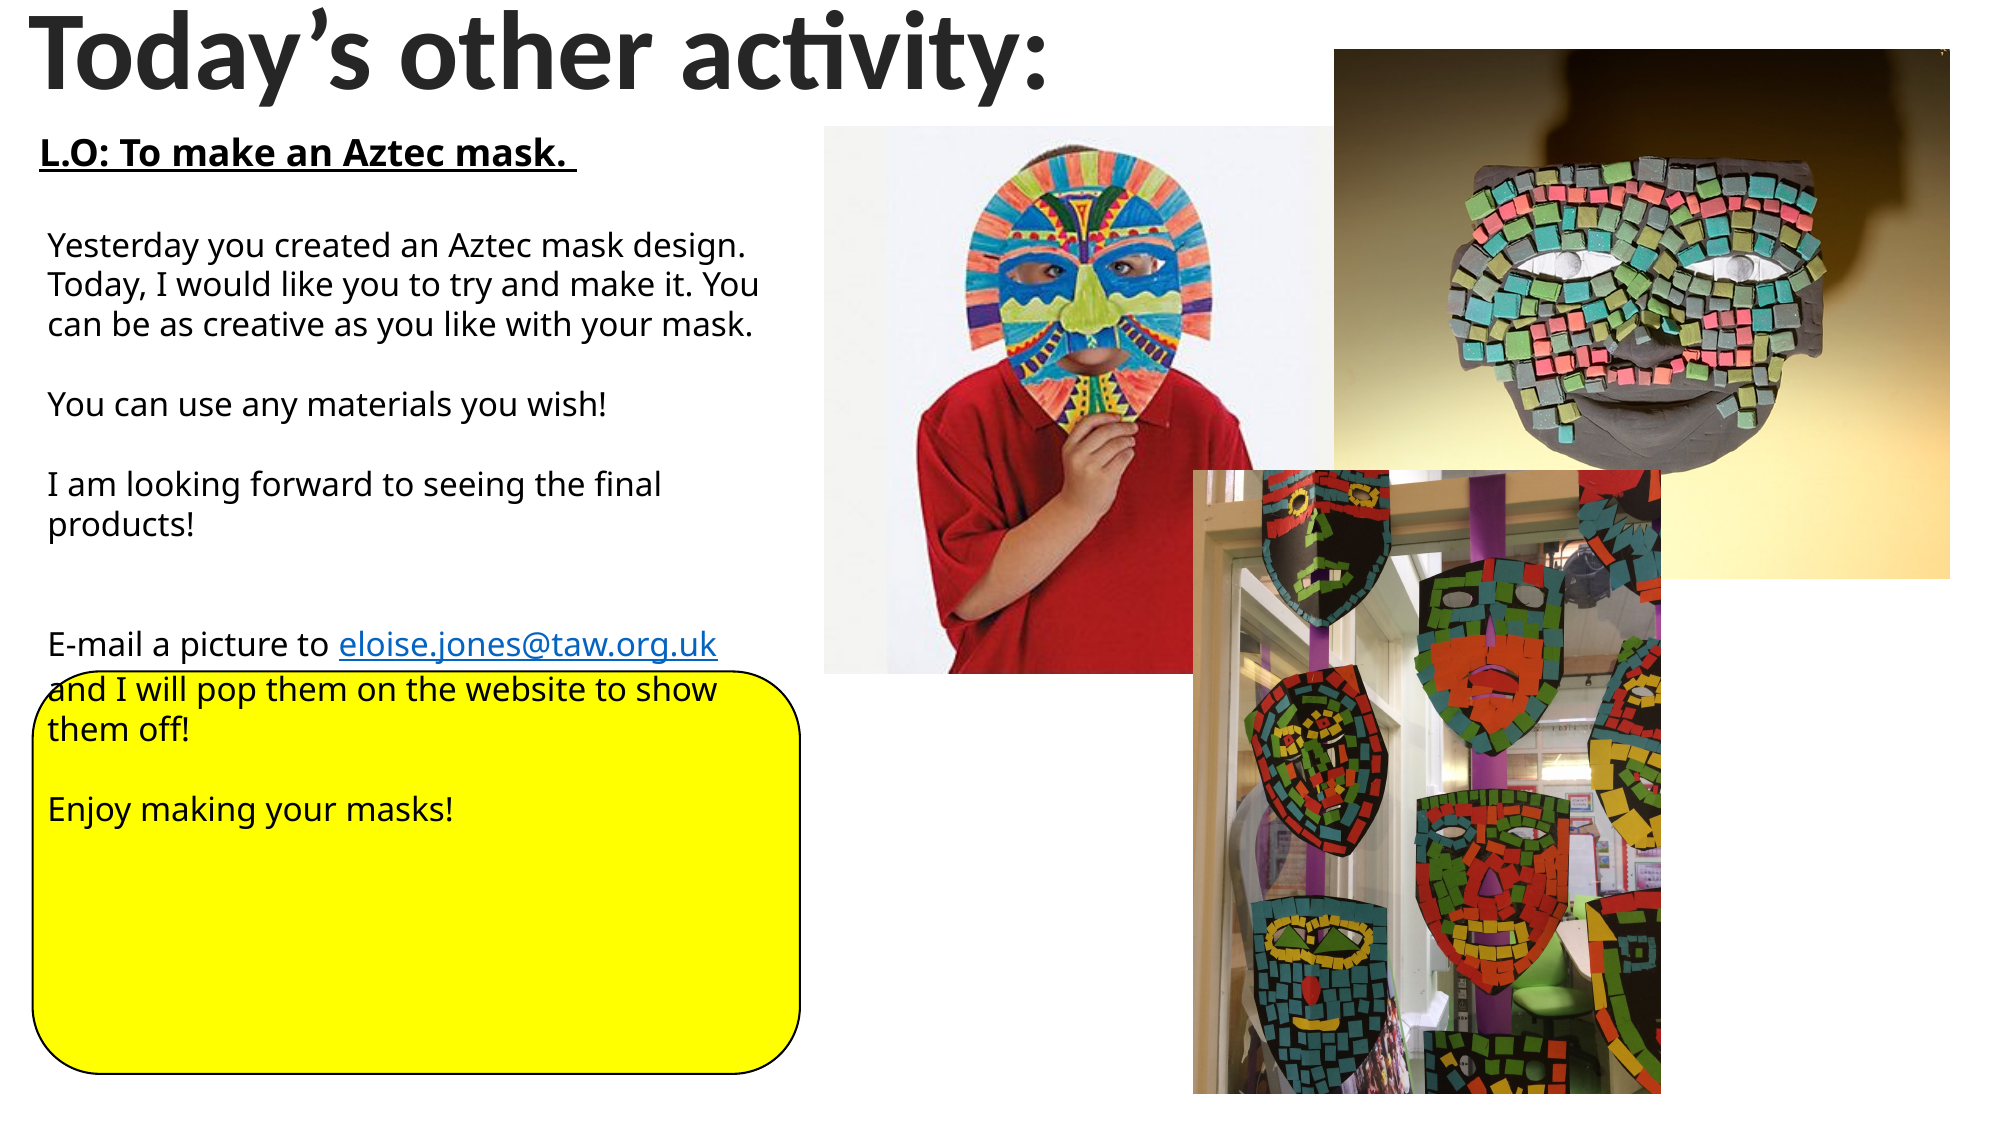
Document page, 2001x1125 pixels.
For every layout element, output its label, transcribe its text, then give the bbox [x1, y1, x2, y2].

text_box L.O: To make an Aztec mask. [24, 121, 1215, 181]
picture [824, 49, 1950, 1094]
text_box Today’s other activity: [13, 0, 1069, 120]
text_box [31, 704, 801, 1075]
text_box Yesterday you created an Aztec mask design. Today, I would like you to try and make it. You can be as creative as you like with your mask. You can use any materials you wish! I am looking forward to seeing the final products! E-mail a picture to eloise.jones@taw.org.uk and I will pop them on the website to show them off! Enjoy making your masks! [32, 216, 792, 876]
